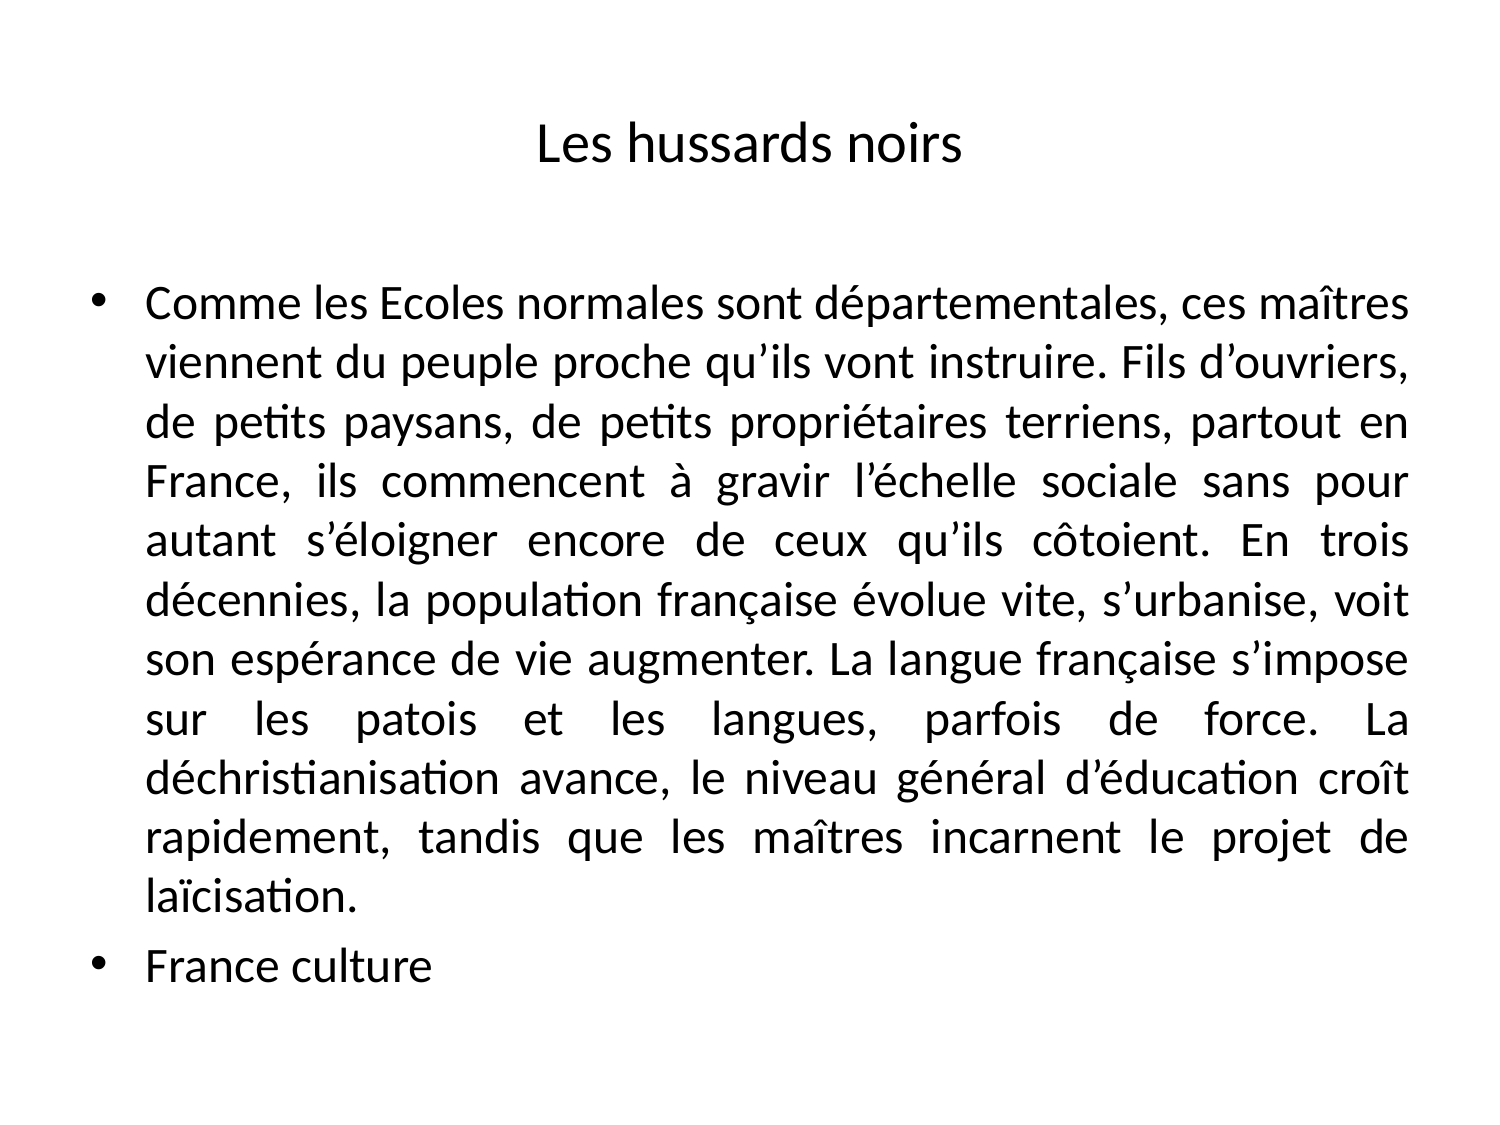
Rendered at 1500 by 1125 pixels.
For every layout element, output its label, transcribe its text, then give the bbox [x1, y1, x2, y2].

title Les hussards noirs [75, 45, 1425, 233]
list Comme les Ecoles normales sont départementales, ces maîtres viennent du peuple proche qu’ils vont instruire. Fils d’ouvriers, de petits paysans, de petits propriétaires terriens, partout en France, ils commencent à gravir l’échelle sociale sans pour autant s’éloigner encore de ceux qu’ils côtoient. En trois décennies, la population française évolue vite, s’urbanise, voit son espérance de vie augmenter. La langue française s’impose sur les patois et les langues, parfois de force. La déchristianisation avance, le niveau général d’éducation croît rapidement, tandis que les maîtres incarnent le projet de laïcisation. France culture [75, 262, 1425, 1005]
